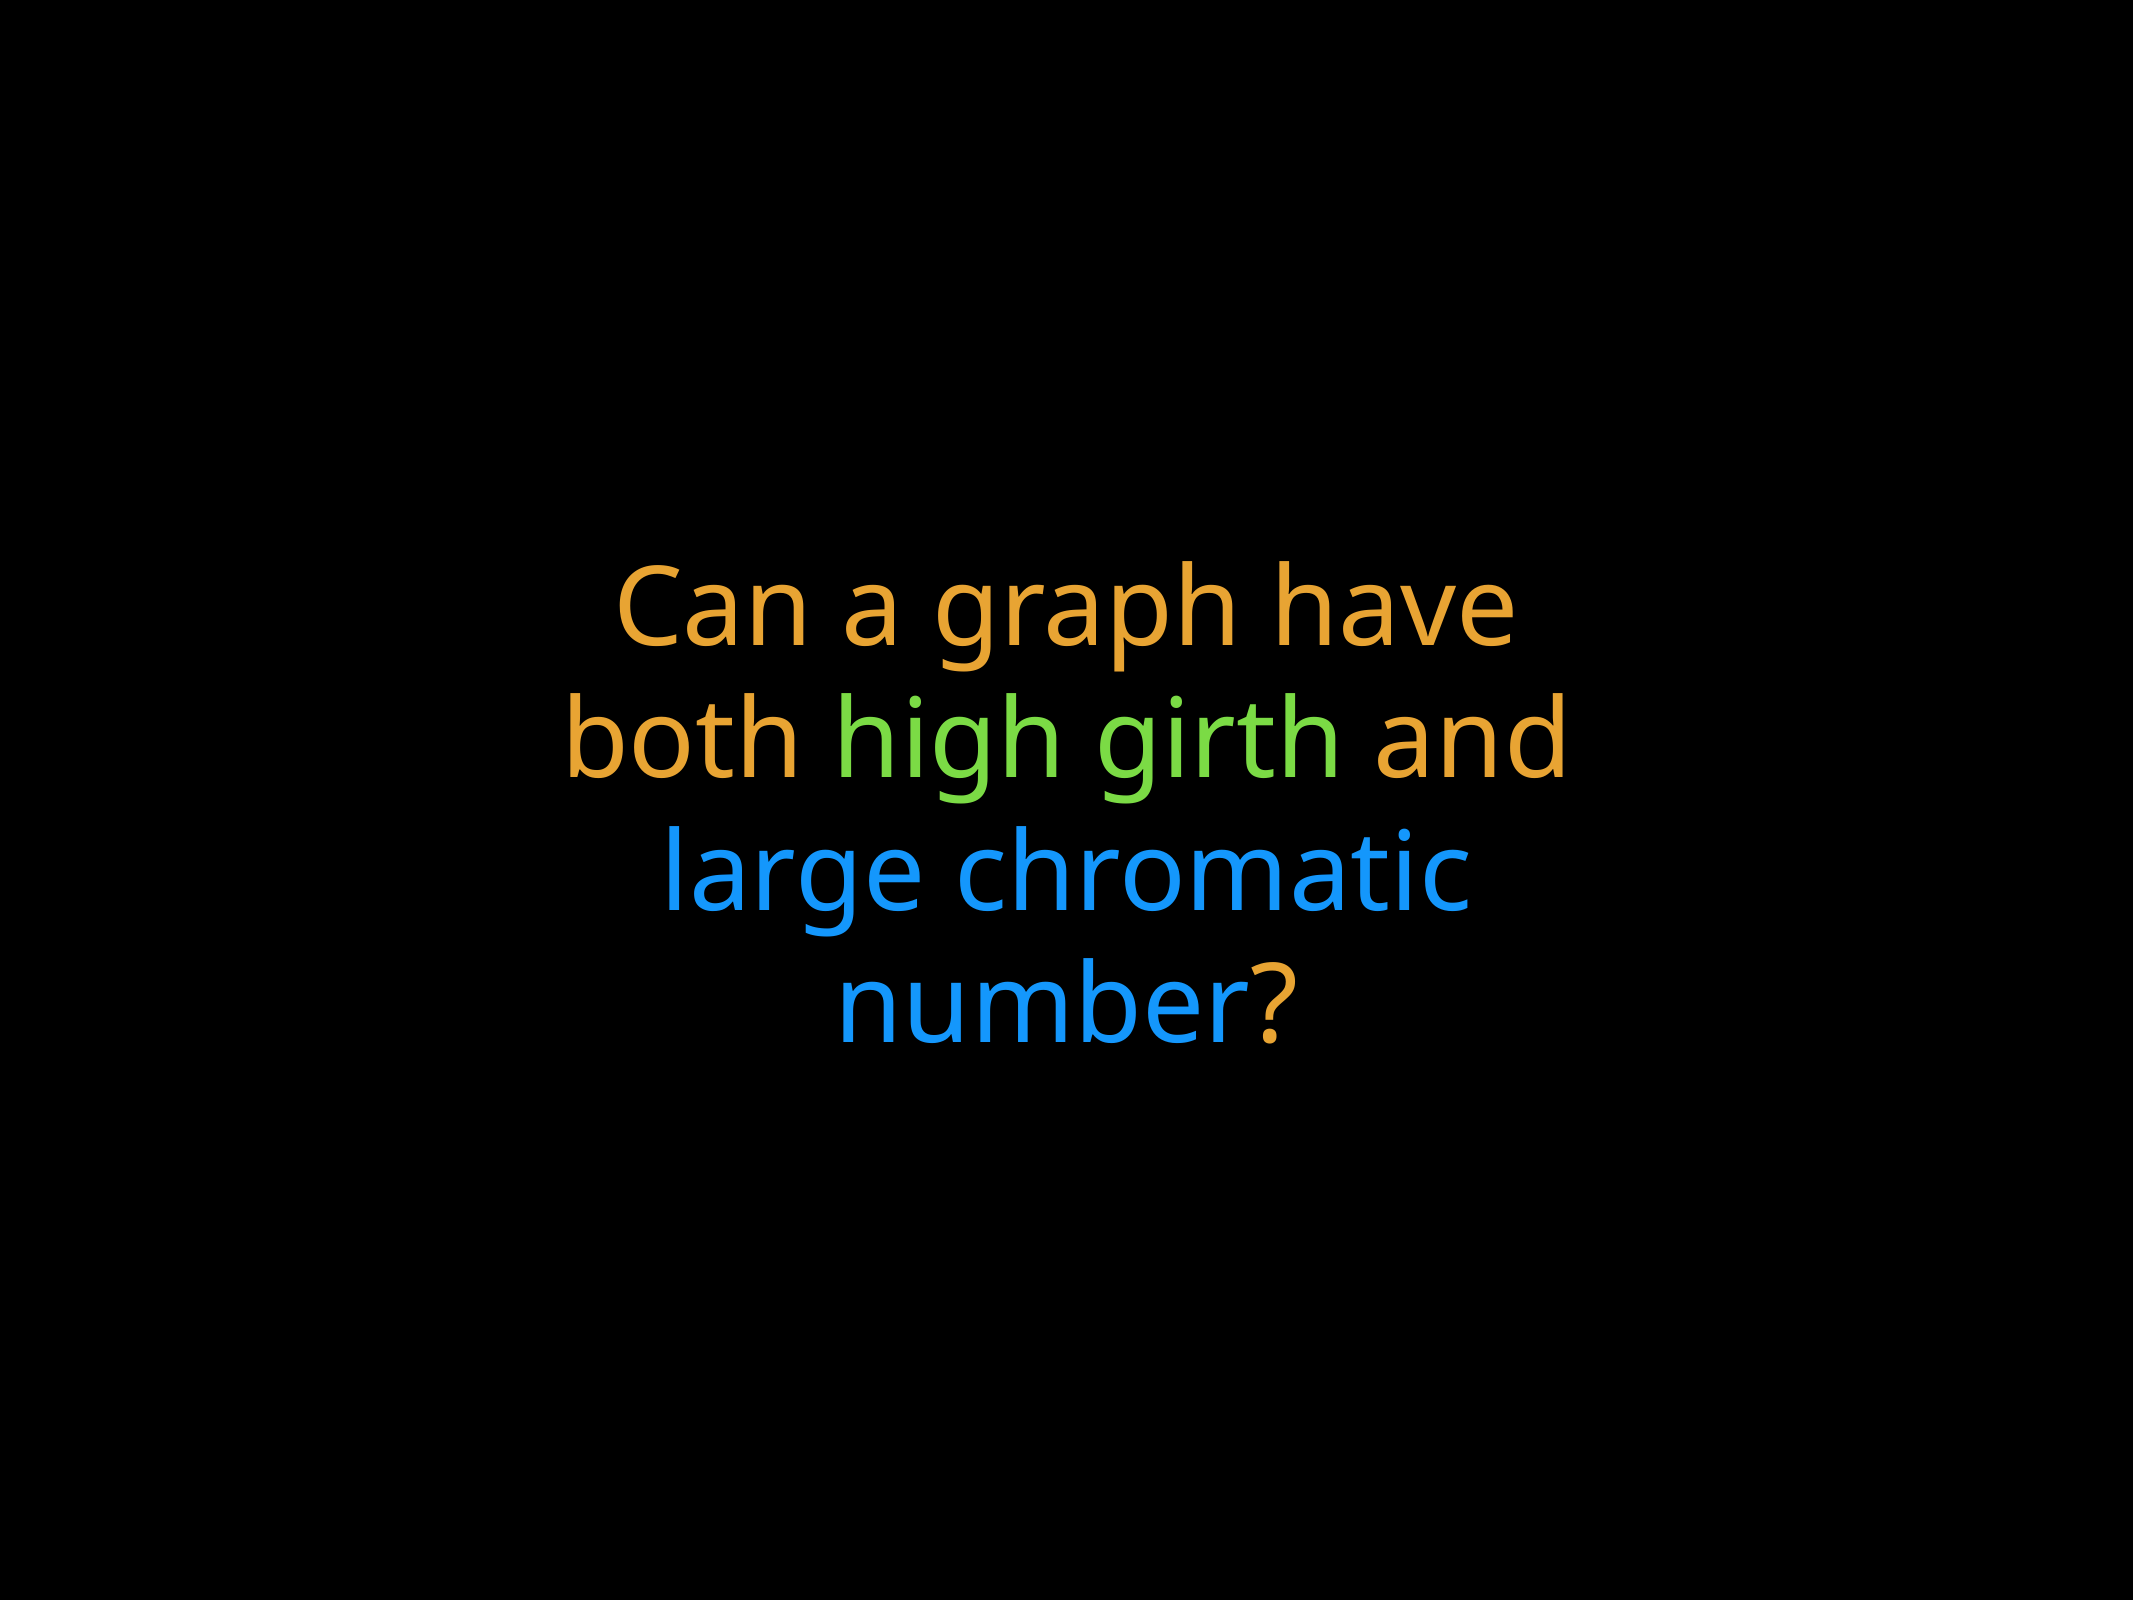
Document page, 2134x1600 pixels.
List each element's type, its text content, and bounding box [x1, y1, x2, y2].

text_box Can a graph have both high girth and large chromatic number? [480, 467, 1653, 1133]
